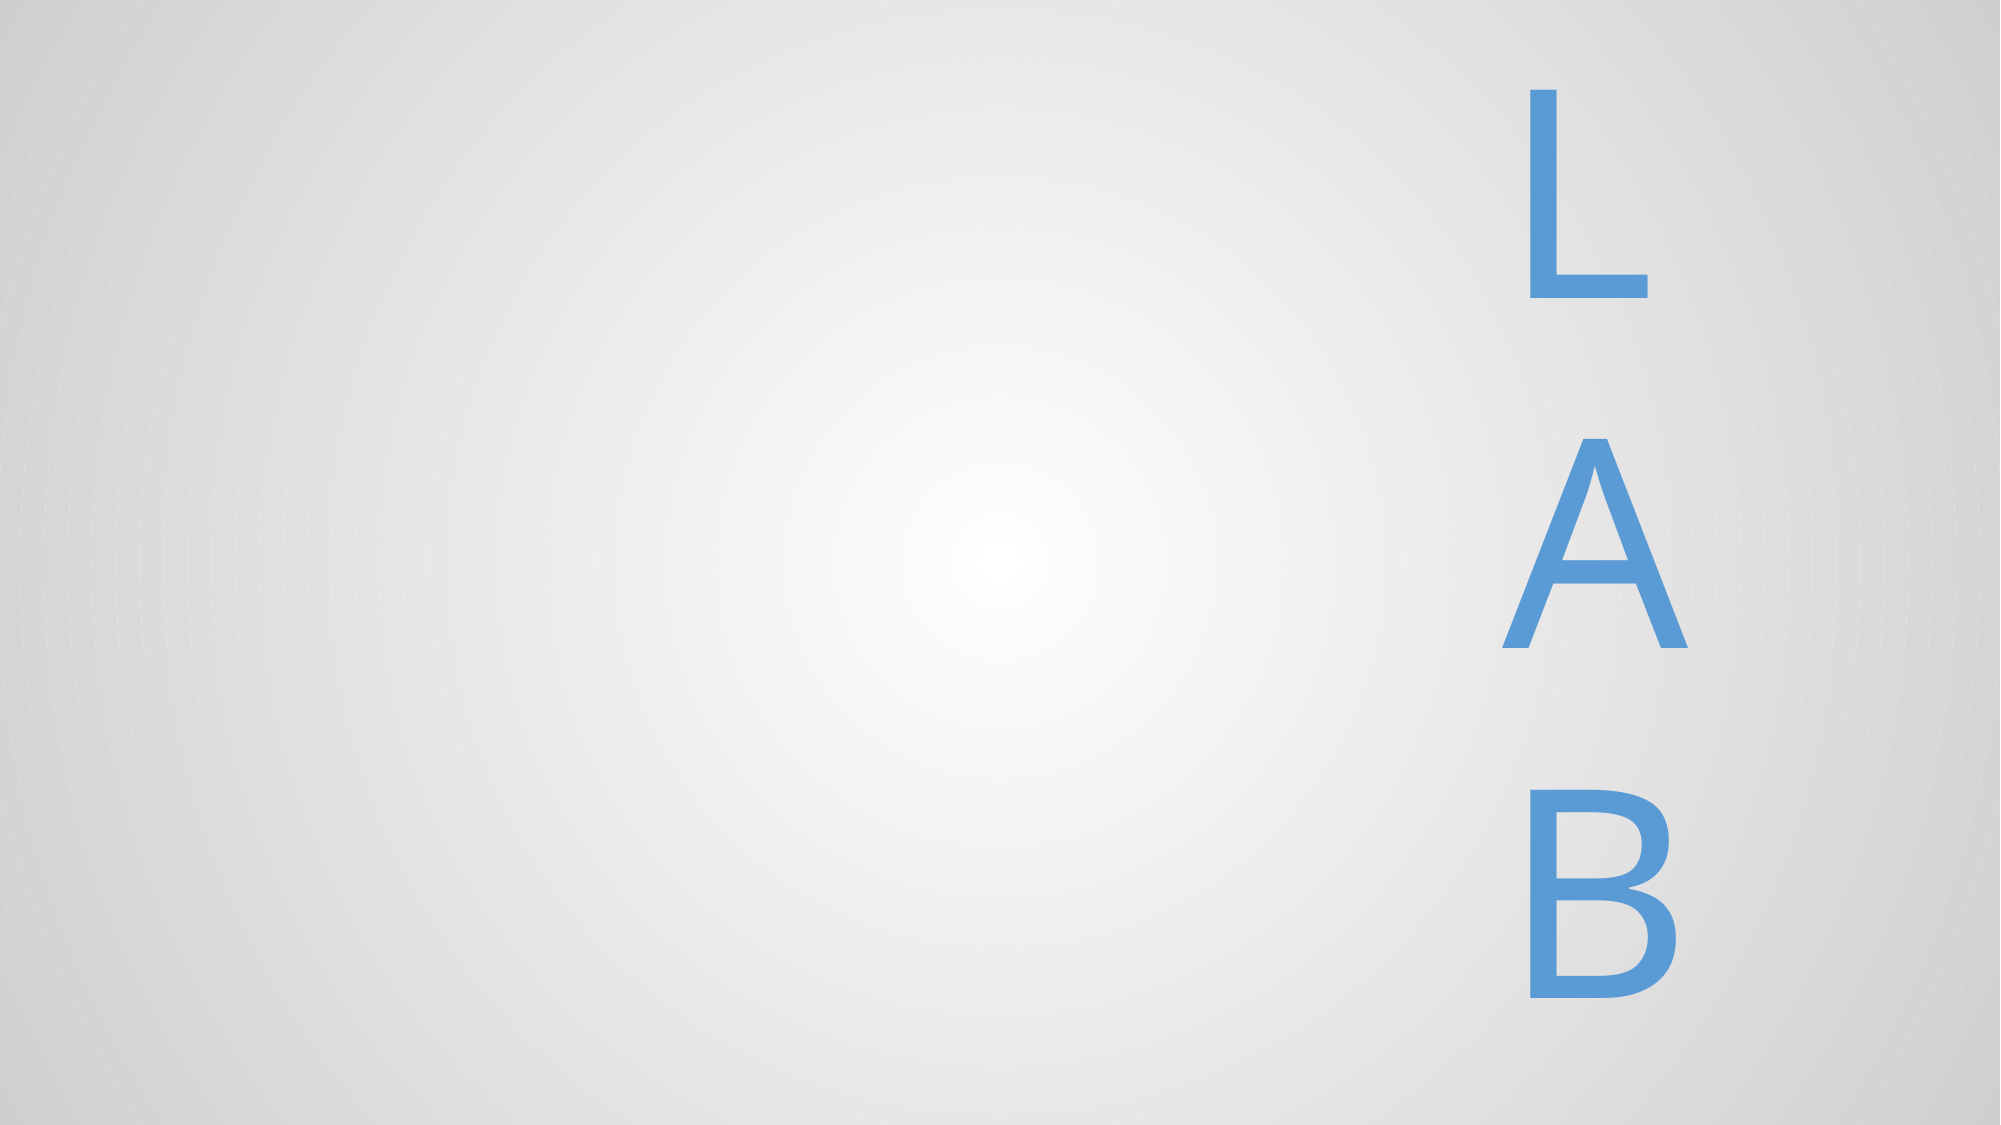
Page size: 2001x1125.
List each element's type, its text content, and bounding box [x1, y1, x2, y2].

text_box LABS [1487, 0, 1856, 1125]
